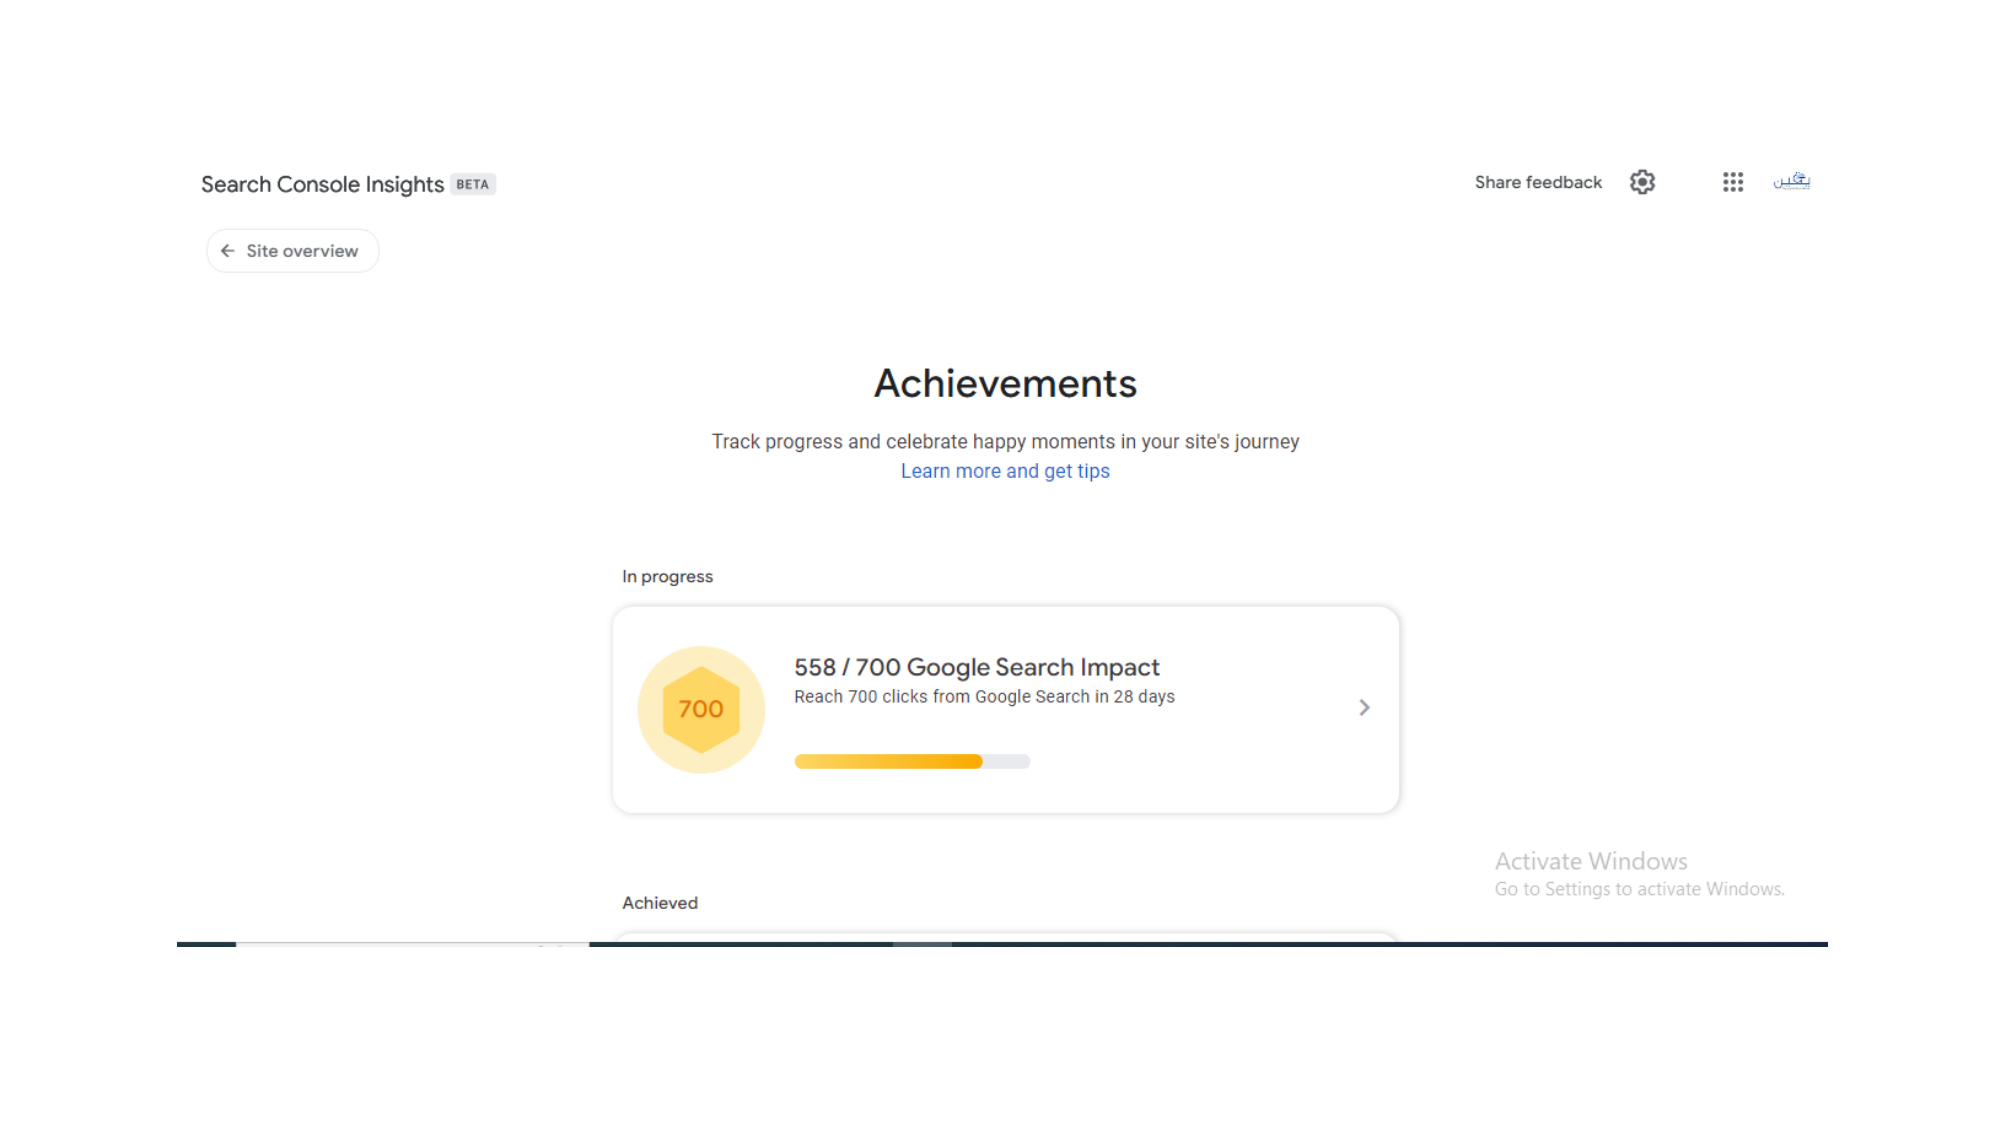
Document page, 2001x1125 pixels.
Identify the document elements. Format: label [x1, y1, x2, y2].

picture [177, 144, 1828, 947]
